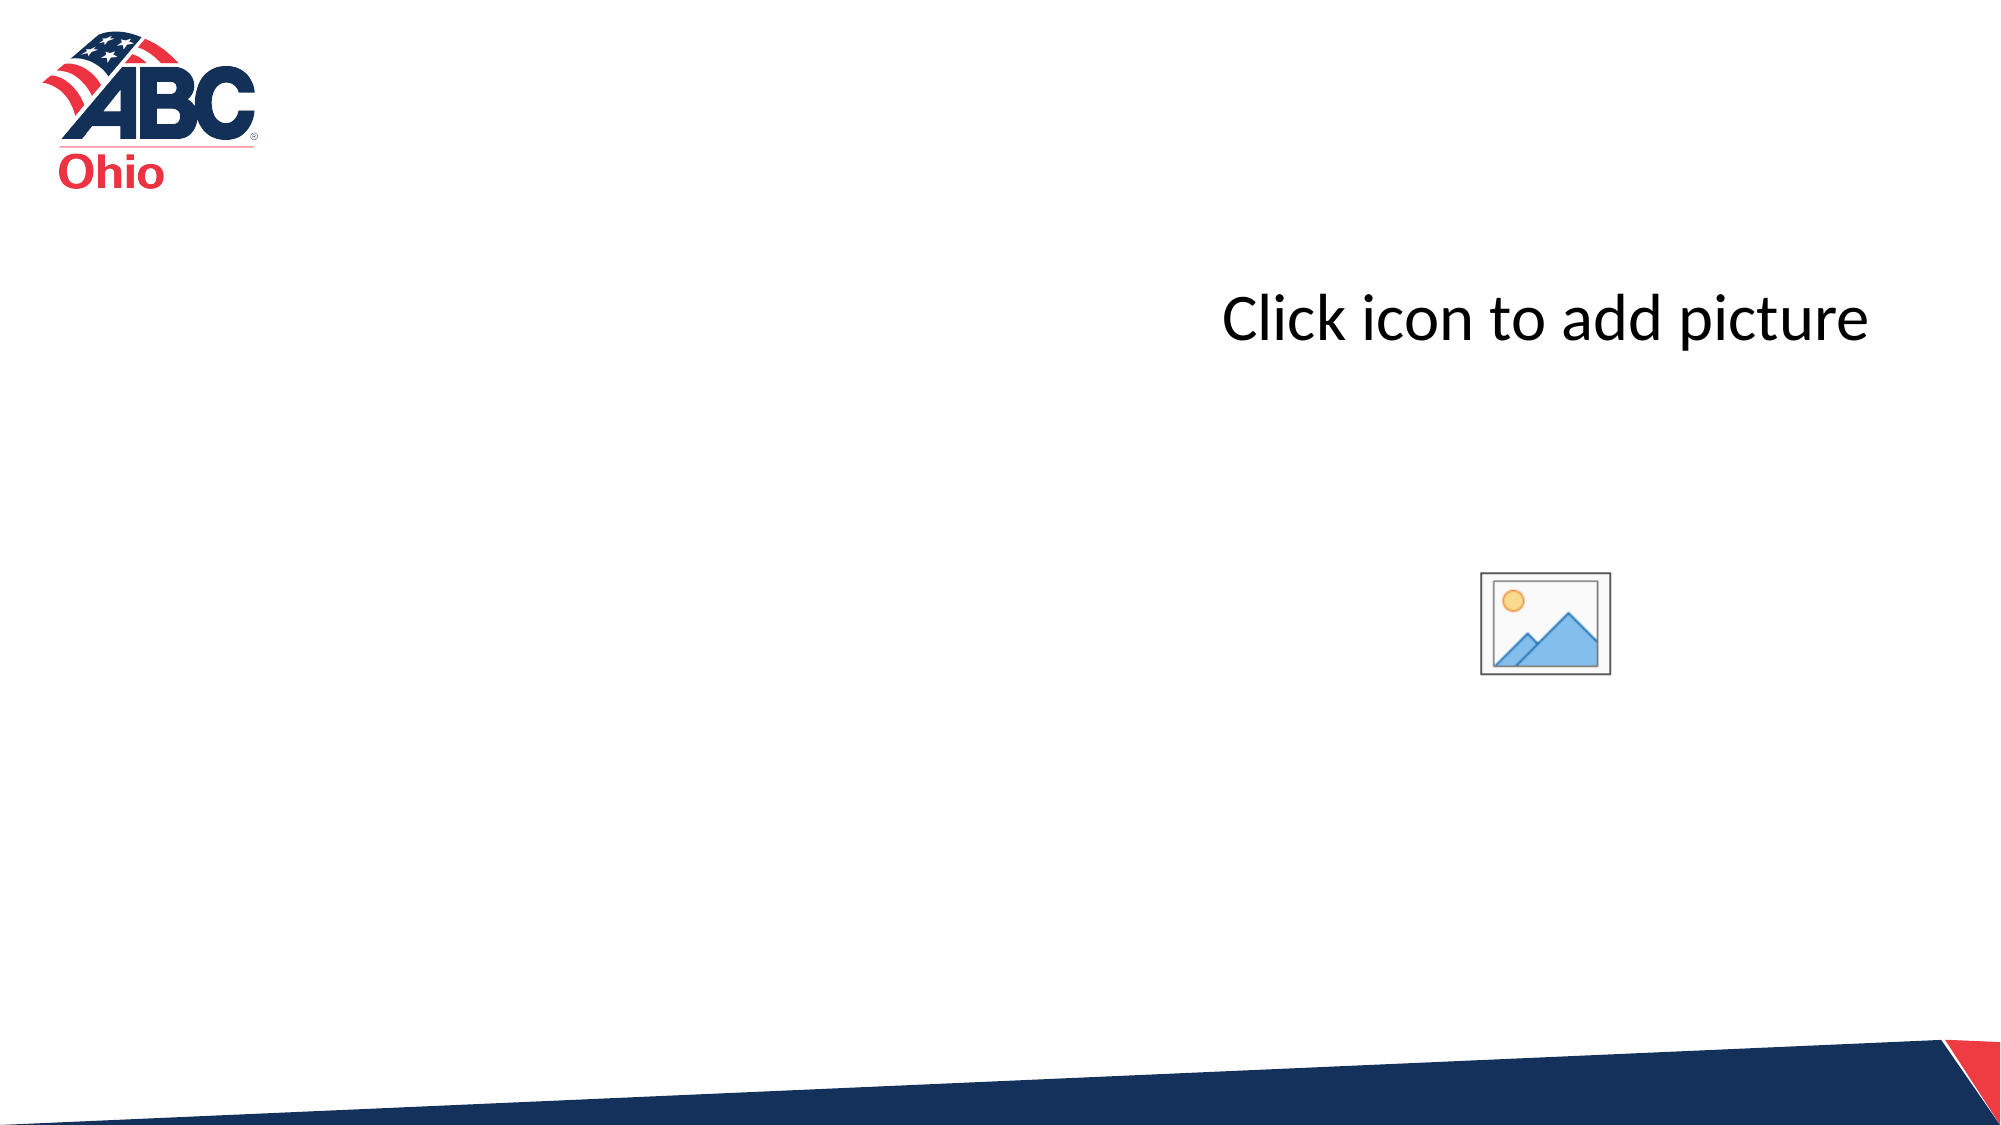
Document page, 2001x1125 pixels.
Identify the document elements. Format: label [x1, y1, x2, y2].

picture [0, 1, 319, 226]
picture [1229, 266, 1863, 981]
